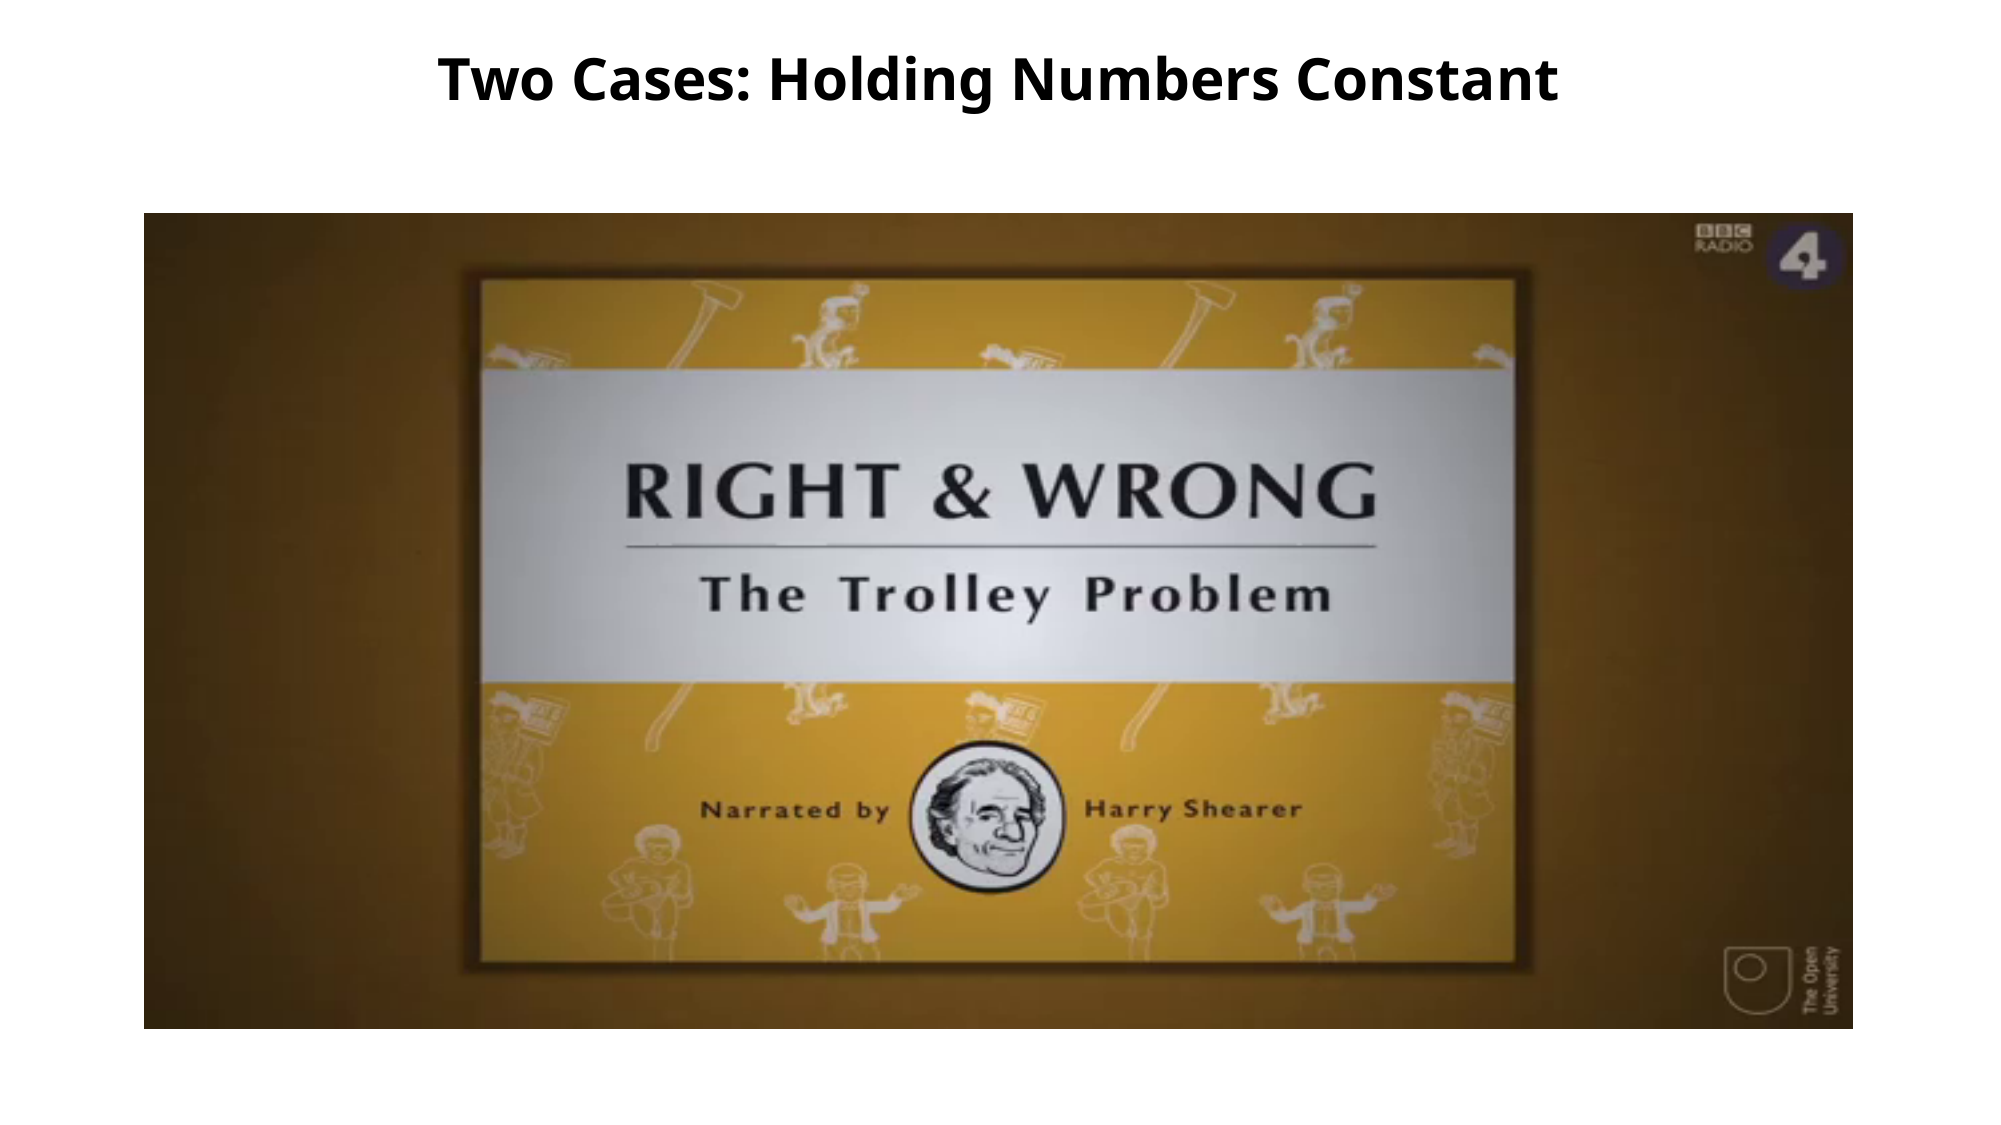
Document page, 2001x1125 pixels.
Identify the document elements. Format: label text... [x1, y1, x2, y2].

title Two Cases: Holding Numbers Constant [271, 16, 1726, 147]
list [143, 212, 1854, 1030]
